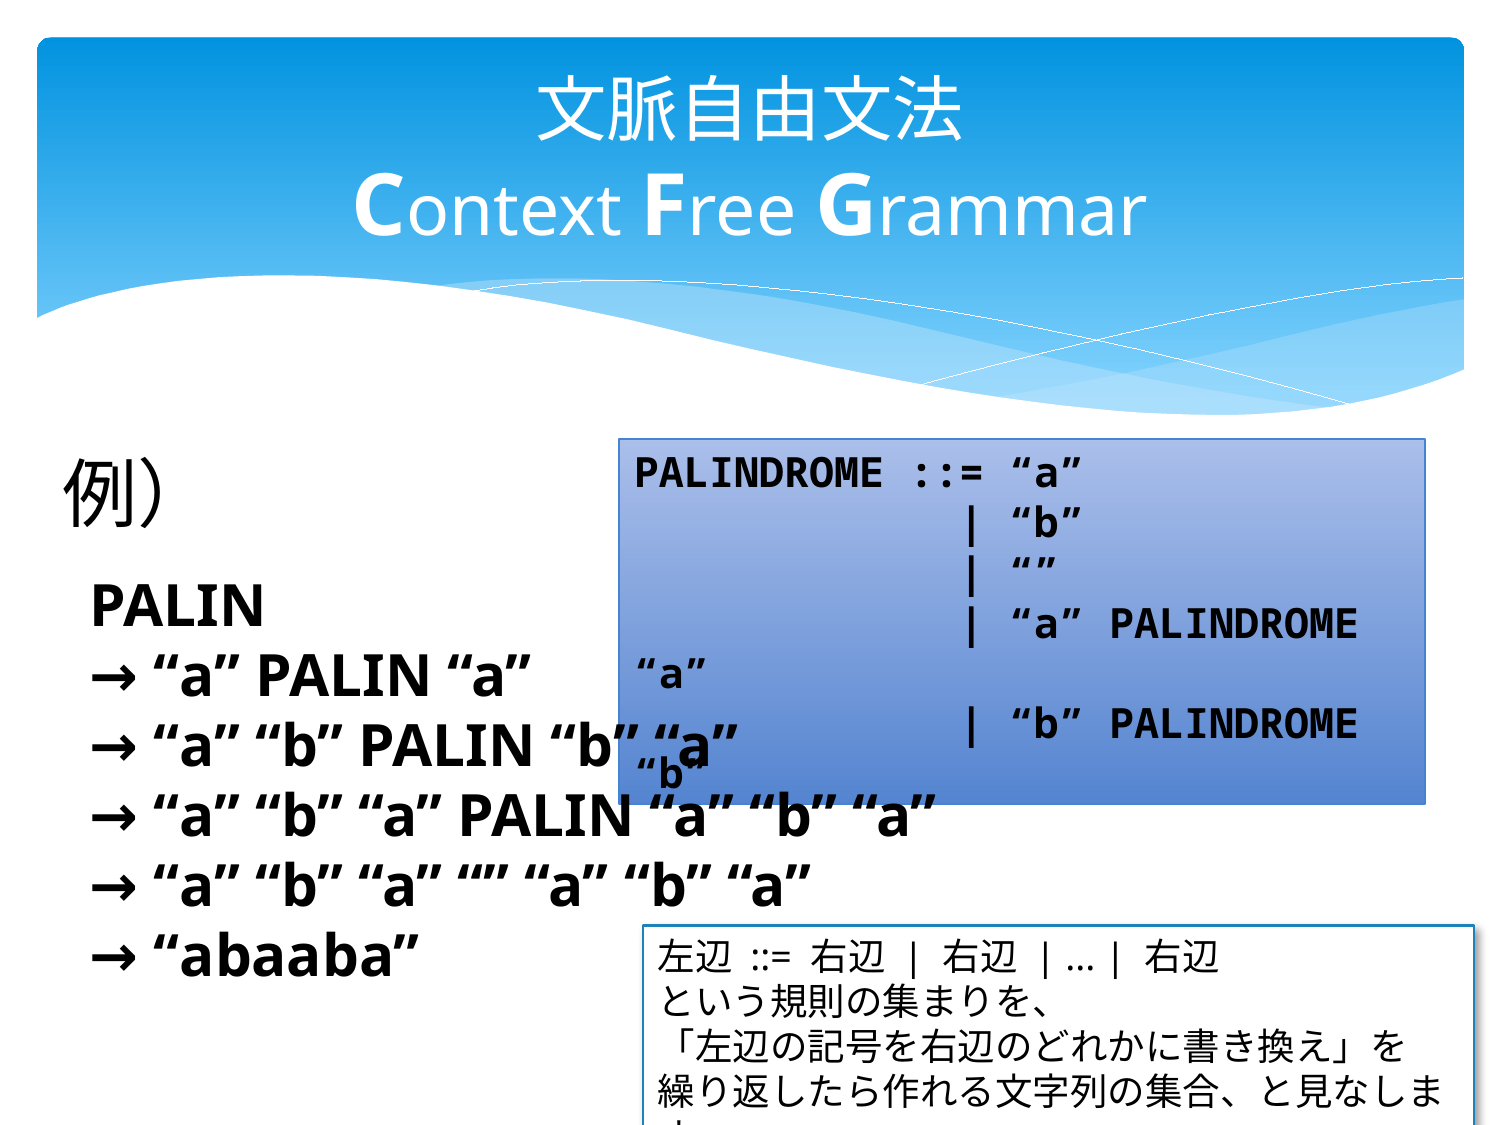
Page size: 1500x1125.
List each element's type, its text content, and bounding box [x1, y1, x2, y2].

text_box 左辺 ::= 右辺 | 右辺 | ... | 右辺 という規則の集まりを、 「左辺の記号を右辺のどれかに書き換え」を 繰り返したら作れる文字列の集合、と見なします。 [642, 924, 1475, 1125]
list 例） [47, 438, 233, 562]
text_box PALINDROME ::= “a” | “b” | “” | “a” PALINDROME “a” | “b” PALINDROME “b” [618, 438, 1426, 805]
title 文脈自由文法 Context Free Grammar [75, 55, 1425, 261]
text_box PALIN → “a” PALIN “a” → “a” “b” PALIN “b” “a” → “a” “b” “a” PALIN “a” “b” “a” → “a” “b” “a” “” “a” “b” “a” → “abaaba” [75, 561, 963, 996]
